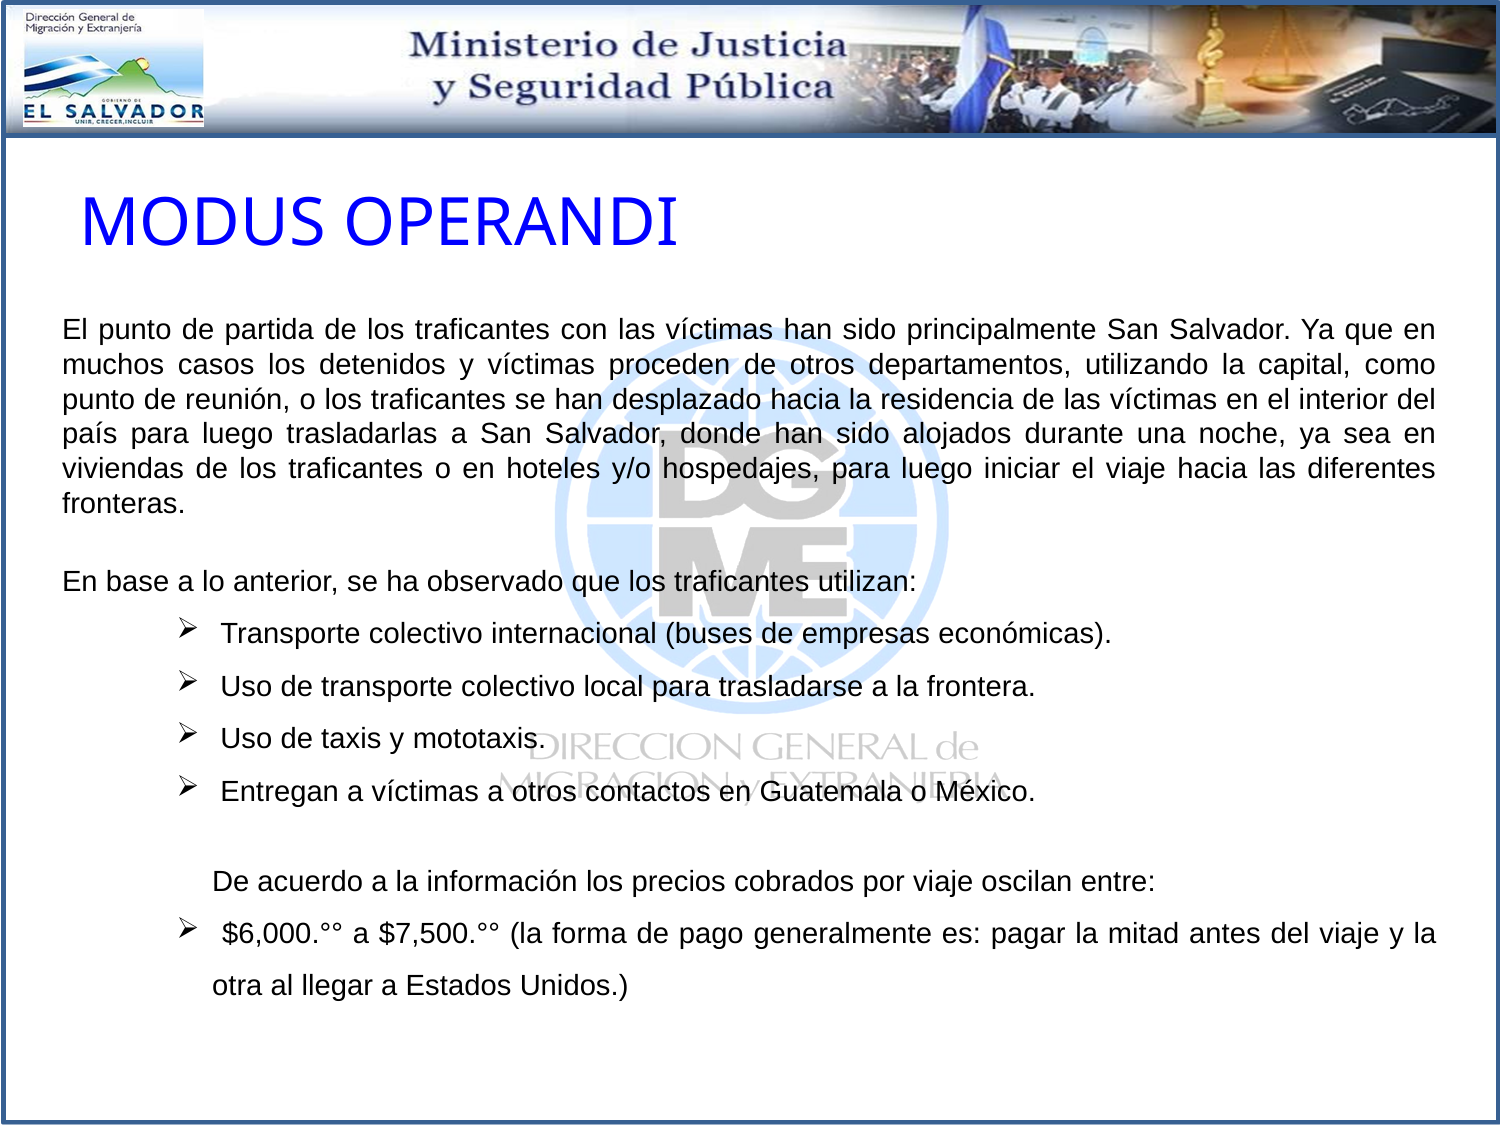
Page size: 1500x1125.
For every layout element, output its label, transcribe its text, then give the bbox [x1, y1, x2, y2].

title modus operandi [0, 115, 751, 303]
text_box El punto de partida de los traficantes con las víctimas han sido principalmente San Salvador. Ya que en muchos casos los detenidos y víctimas proceden de otros departamentos, utilizando la capital, como punto de reunión, o los traficantes se han desplazado hacia la residencia de las víctimas en el interior del país para luego trasladarlas a San Salvador, donde han sido alojados durante una noche, ya sea en viviendas de los traficantes o en hoteles y/o hospedajes, para luego iniciar el viaje hacia las diferentes fronteras. En base a lo anterior, se ha observado que los traficantes utilizan: Transporte colectivo internacional (buses de empresas económicas). Uso de transporte colectivo local para trasladarse a la frontera. Uso de taxis y mototaxis. Entregan a víctimas a otros contactos en Guatemala o México. De acuerdo a la información los precios cobrados por viaje oscilan entre: $6,000.°° a $7,500.°° (la forma de pago generalmente es: pagar la mitad antes del viaje y la otra al llegar a Estados Unidos.) [47, 302, 1454, 1010]
picture [0, 0, 1500, 1125]
